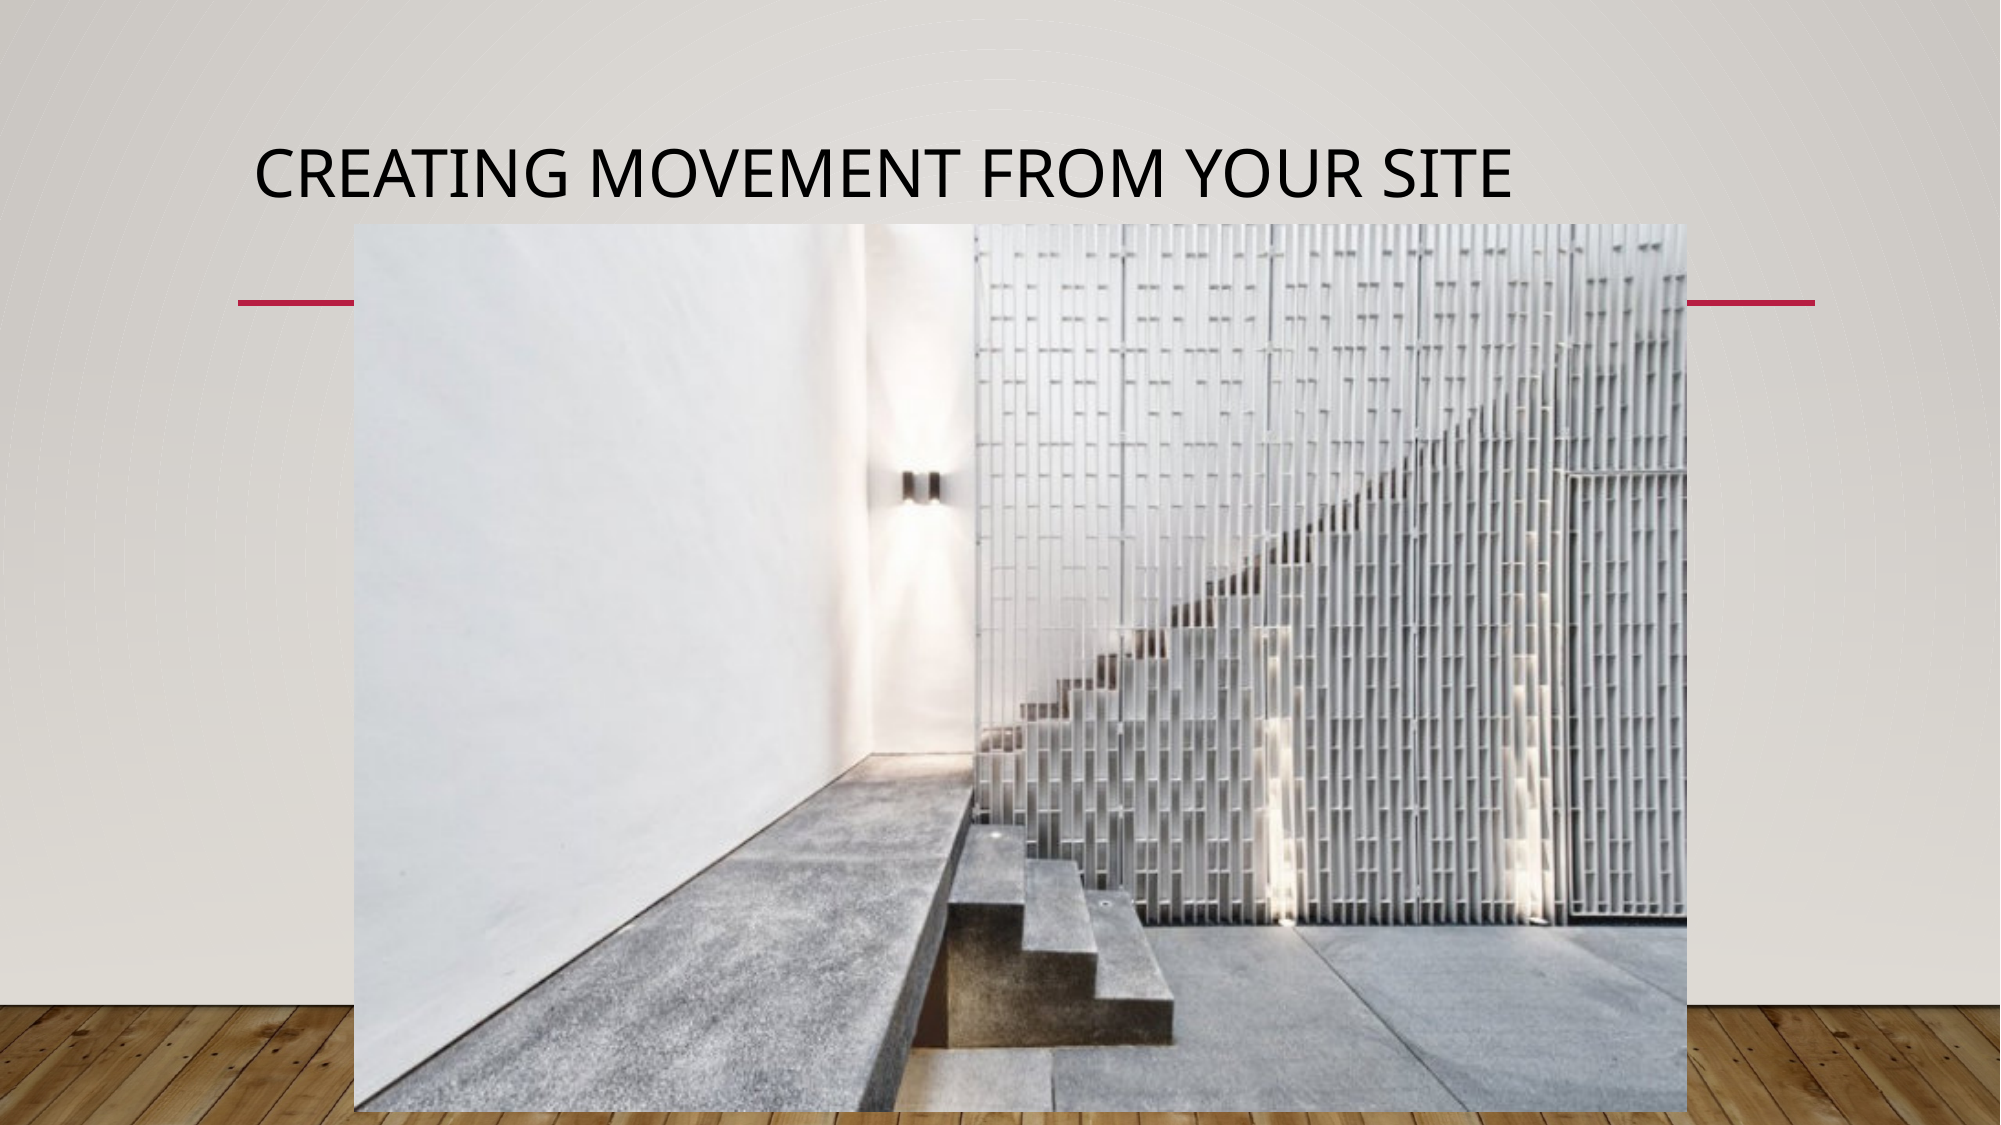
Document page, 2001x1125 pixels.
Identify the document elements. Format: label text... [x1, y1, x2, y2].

picture [0, 1005, 2000, 1125]
title Creating movement from your site [238, 131, 1814, 305]
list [354, 223, 1687, 1112]
